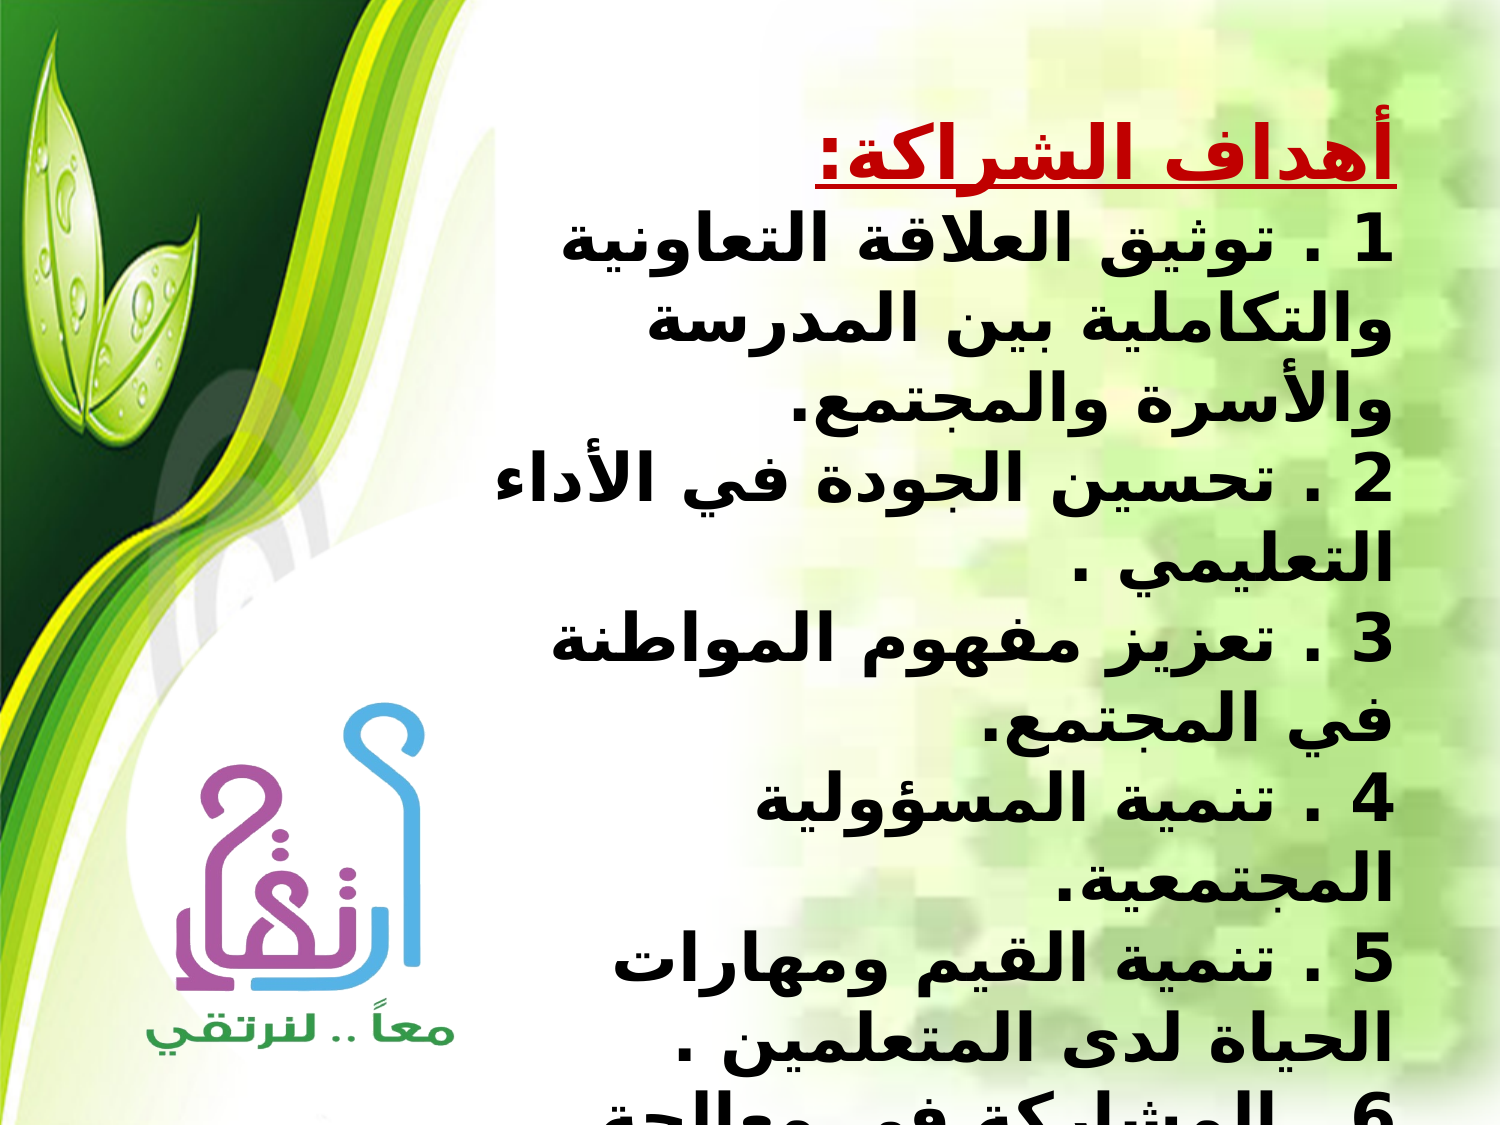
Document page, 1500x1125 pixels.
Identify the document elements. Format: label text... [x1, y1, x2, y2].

picture [0, 0, 1500, 1125]
text_box أهداف الشراكة: 1 . توثيق العلاقة التعاونية والتكاملية بين المدرسة والأسرة والمجتمع. 2 . تحسين الجودة في الأداء التعليمي . 3 . تعزيز مفهوم المواطنة في المجتمع. 4 . تنمية المسؤولية المجتمعية. 5 . تنمية القيم ومهارات الحياة لدى المتعلمين . 6 . المشاركة في معالجة التحديات والصعوبات التي تواجه المدرسة . 7 . الإسهام في تحسين عملية تعليم الطلاب وتعلمهم. [419, 97, 1412, 1125]
